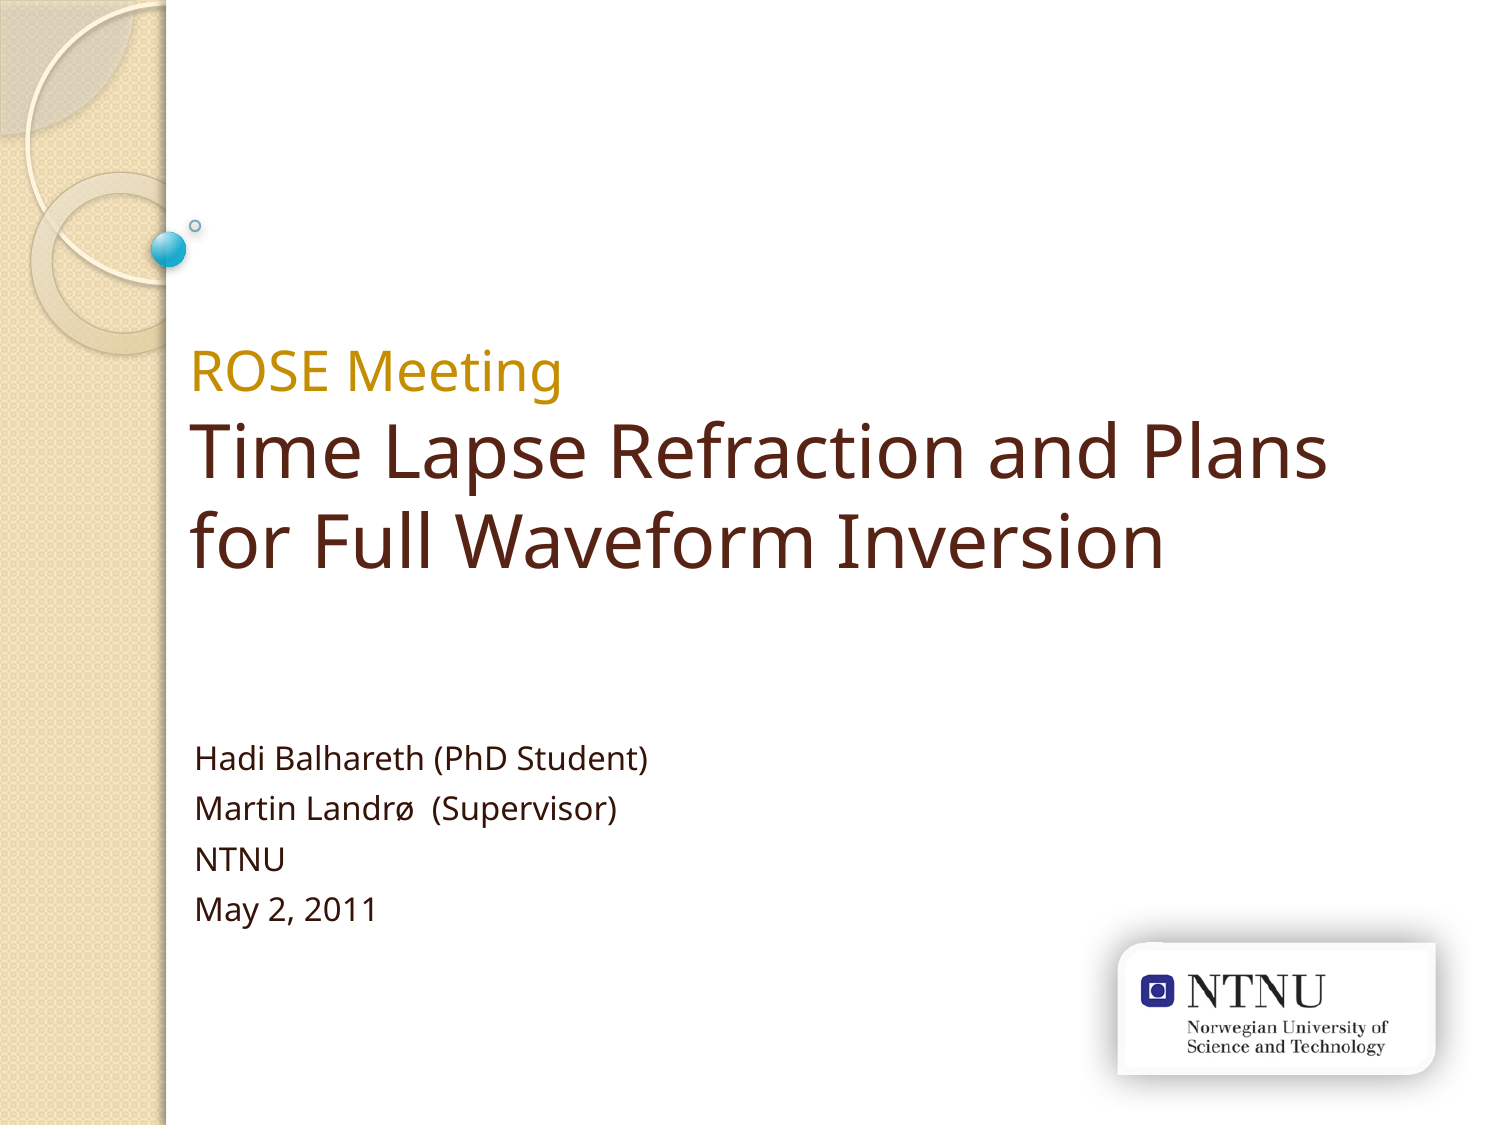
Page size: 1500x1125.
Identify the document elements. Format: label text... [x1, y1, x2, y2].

subtitle Hadi Balhareth (PhD Student) Martin Landrø (Supervisor) NTNU May 2, 2011 [174, 737, 1226, 938]
picture [1124, 949, 1429, 1068]
title ROSE Meeting Time Lapse Refraction and Plans for Full Waveform Inversion [174, 287, 1450, 591]
